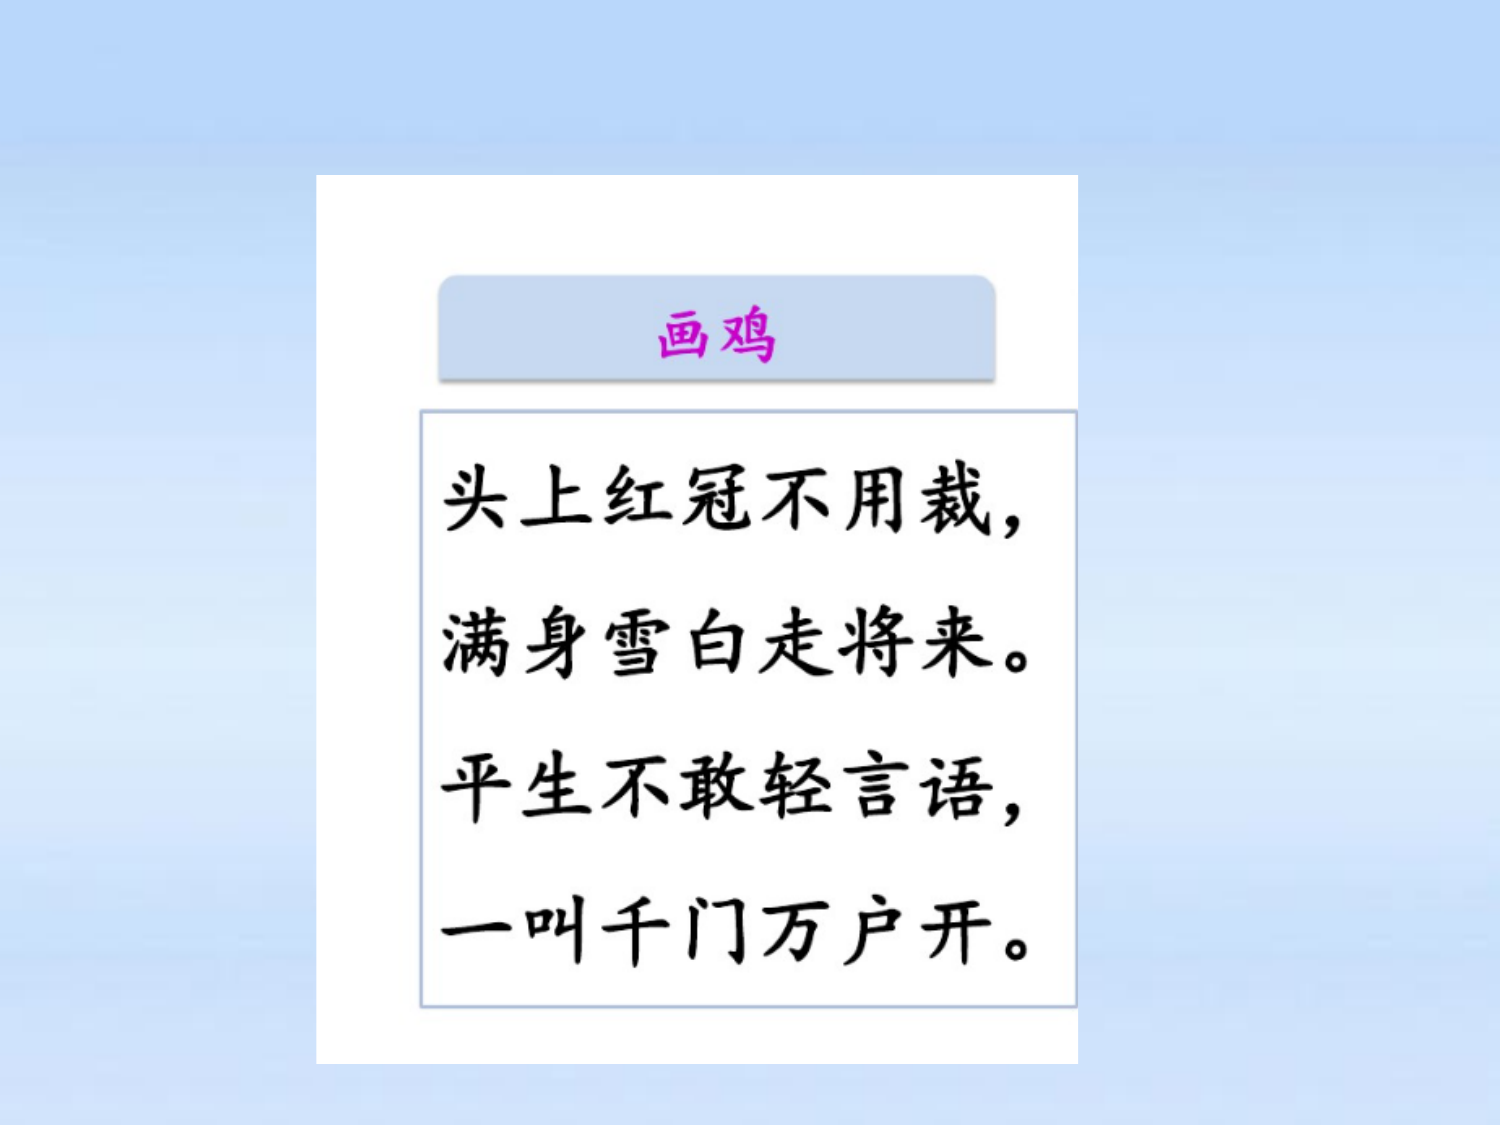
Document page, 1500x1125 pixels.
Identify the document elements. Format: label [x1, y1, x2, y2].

picture [0, 0, 1500, 1125]
list [316, 175, 1079, 1064]
